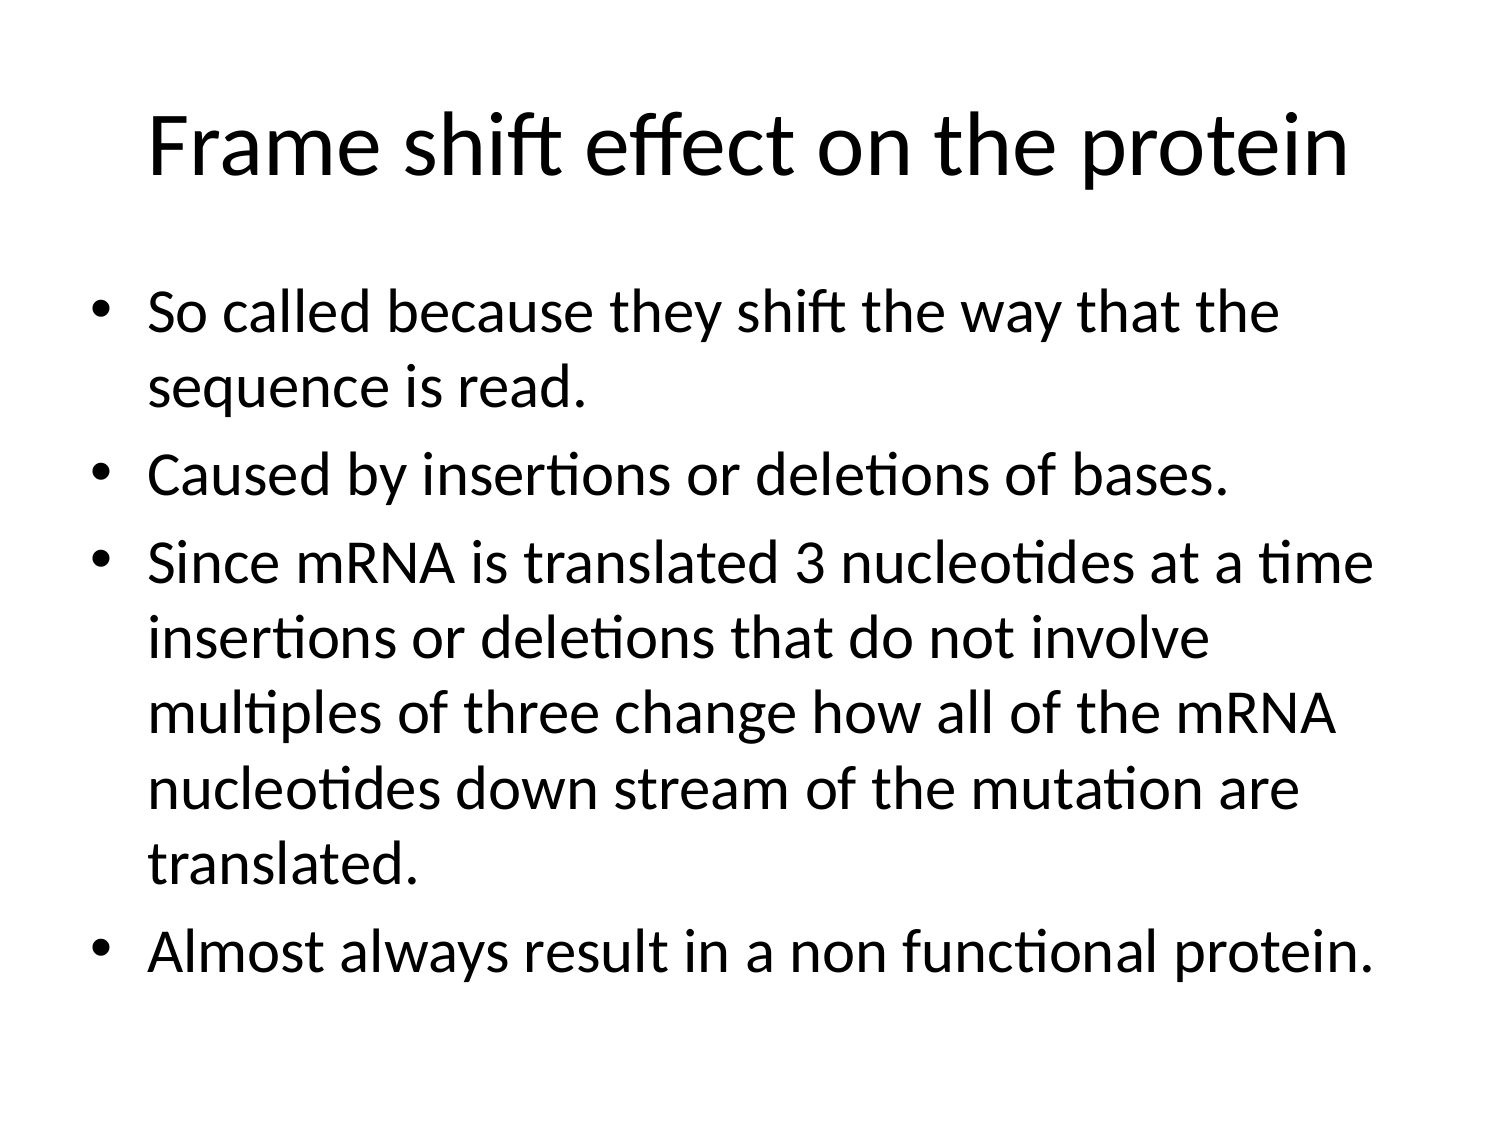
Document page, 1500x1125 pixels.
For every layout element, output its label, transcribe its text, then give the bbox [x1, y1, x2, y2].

list So called because they shift the way that the sequence is read. Caused by insertions or deletions of bases. Since mRNA is translated 3 nucleotides at a time insertions or deletions that do not involve multiples of three change how all of the mRNA nucleotides down stream of the mutation are translated. Almost always result in a non functional protein. [75, 262, 1425, 1005]
title Frame shift effect on the protein [75, 45, 1425, 233]
